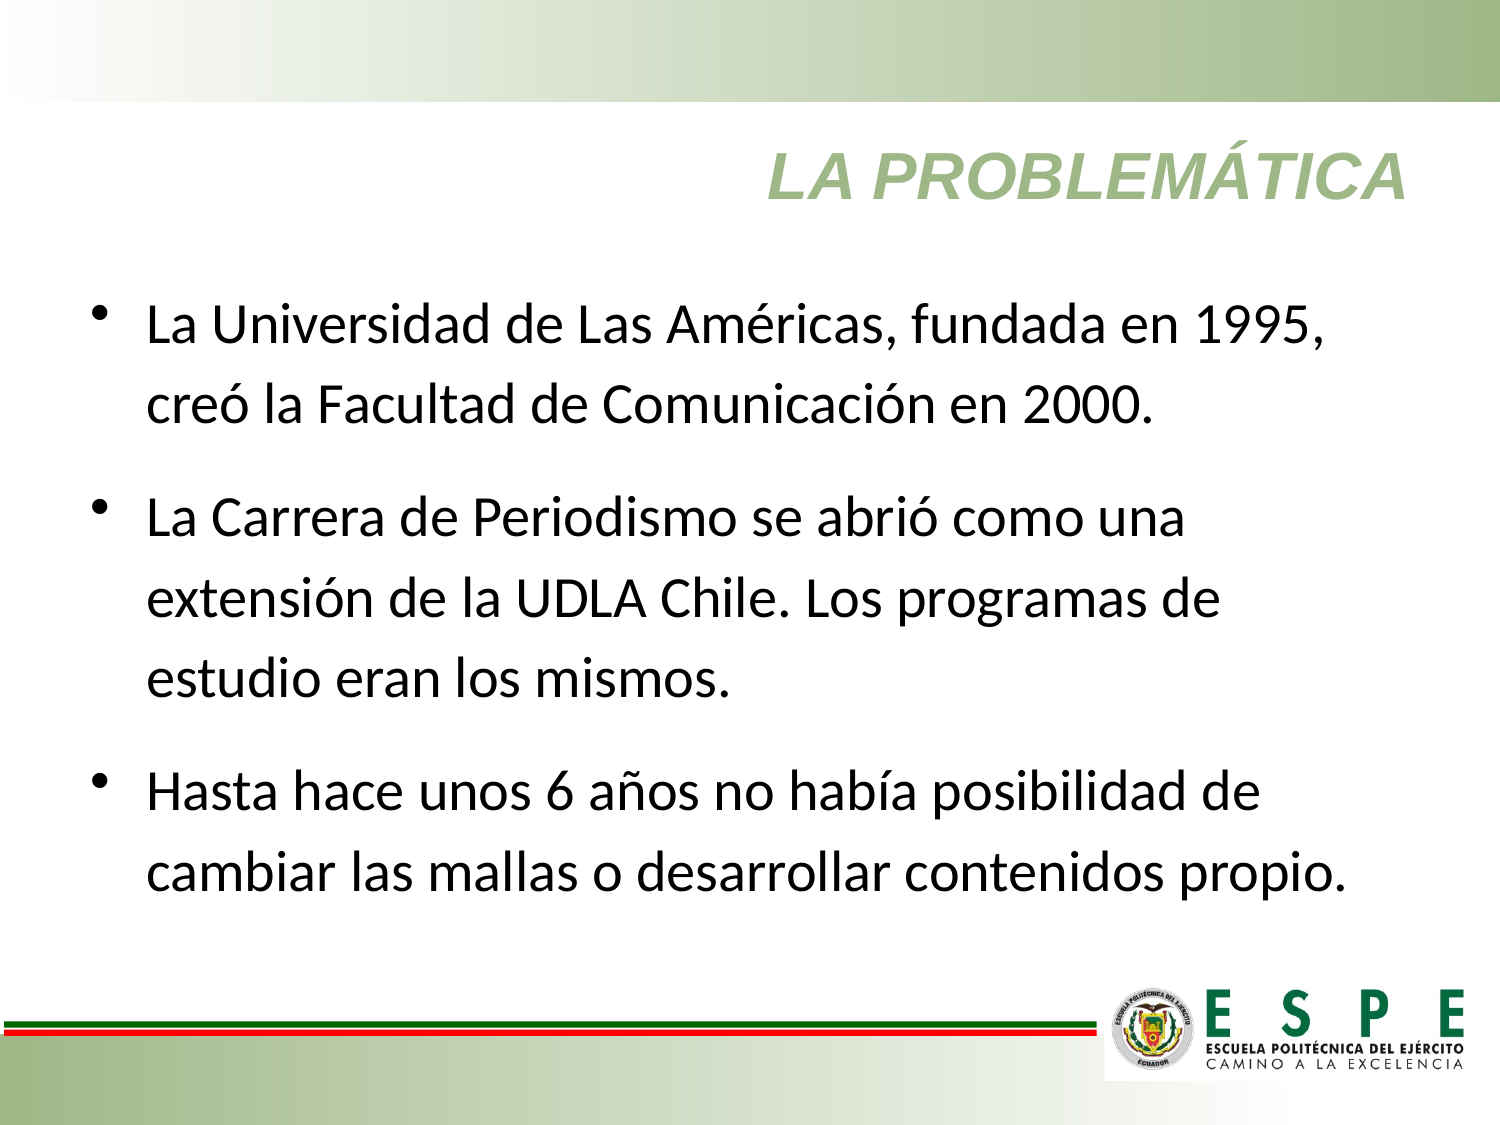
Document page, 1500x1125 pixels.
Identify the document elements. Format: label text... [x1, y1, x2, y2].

picture [1104, 976, 1483, 1081]
list La Universidad de Las Américas, fundada en 1995, creó la Facultad de Comunicación en 2000. La Carrera de Periodismo se abrió como una extensión de la UDLA Chile. Los programas de estudio eran los mismos. Hasta hace unos 6 años no había posibilidad de cambiar las mallas o desarrollar contenidos propio. [75, 267, 1425, 976]
title LA PROBLEMÁTICA [75, 125, 1425, 233]
